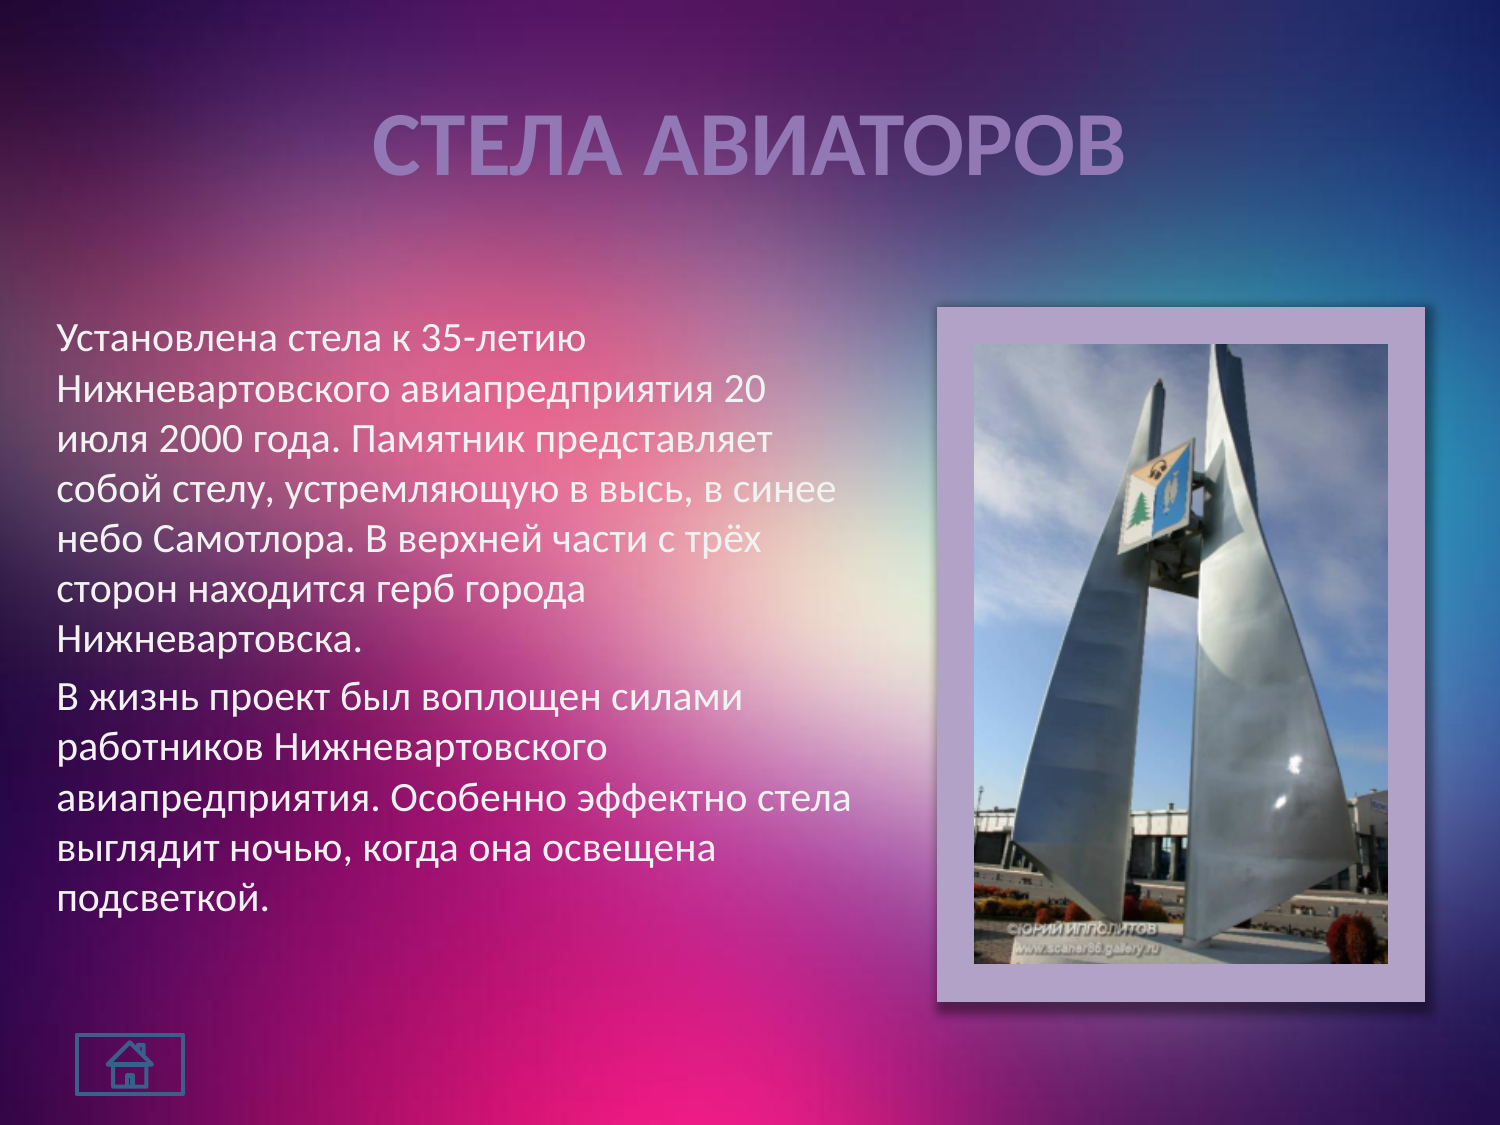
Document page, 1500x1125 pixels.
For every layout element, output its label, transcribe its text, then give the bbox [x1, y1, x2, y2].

list Установлена стела к 35-летию Нижневартовского авиапредприятия 20 июля 2000 года. Памятник представляет собой стелу, устремляющую в высь, в синее небо Самотлора. В верхней части с трёх сторон находится герб города Нижневартовска. В жизнь проект был воплощен силами работников Нижневартовского авиапредприятия. Особенно эффектно стела выглядит ночью, когда она освещена подсветкой. [41, 302, 880, 1005]
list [974, 343, 1389, 965]
title СТЕЛА АВИАТОРОВ [75, 45, 1425, 233]
picture [0, 0, 1500, 1125]
text_box [75, 1033, 185, 1096]
